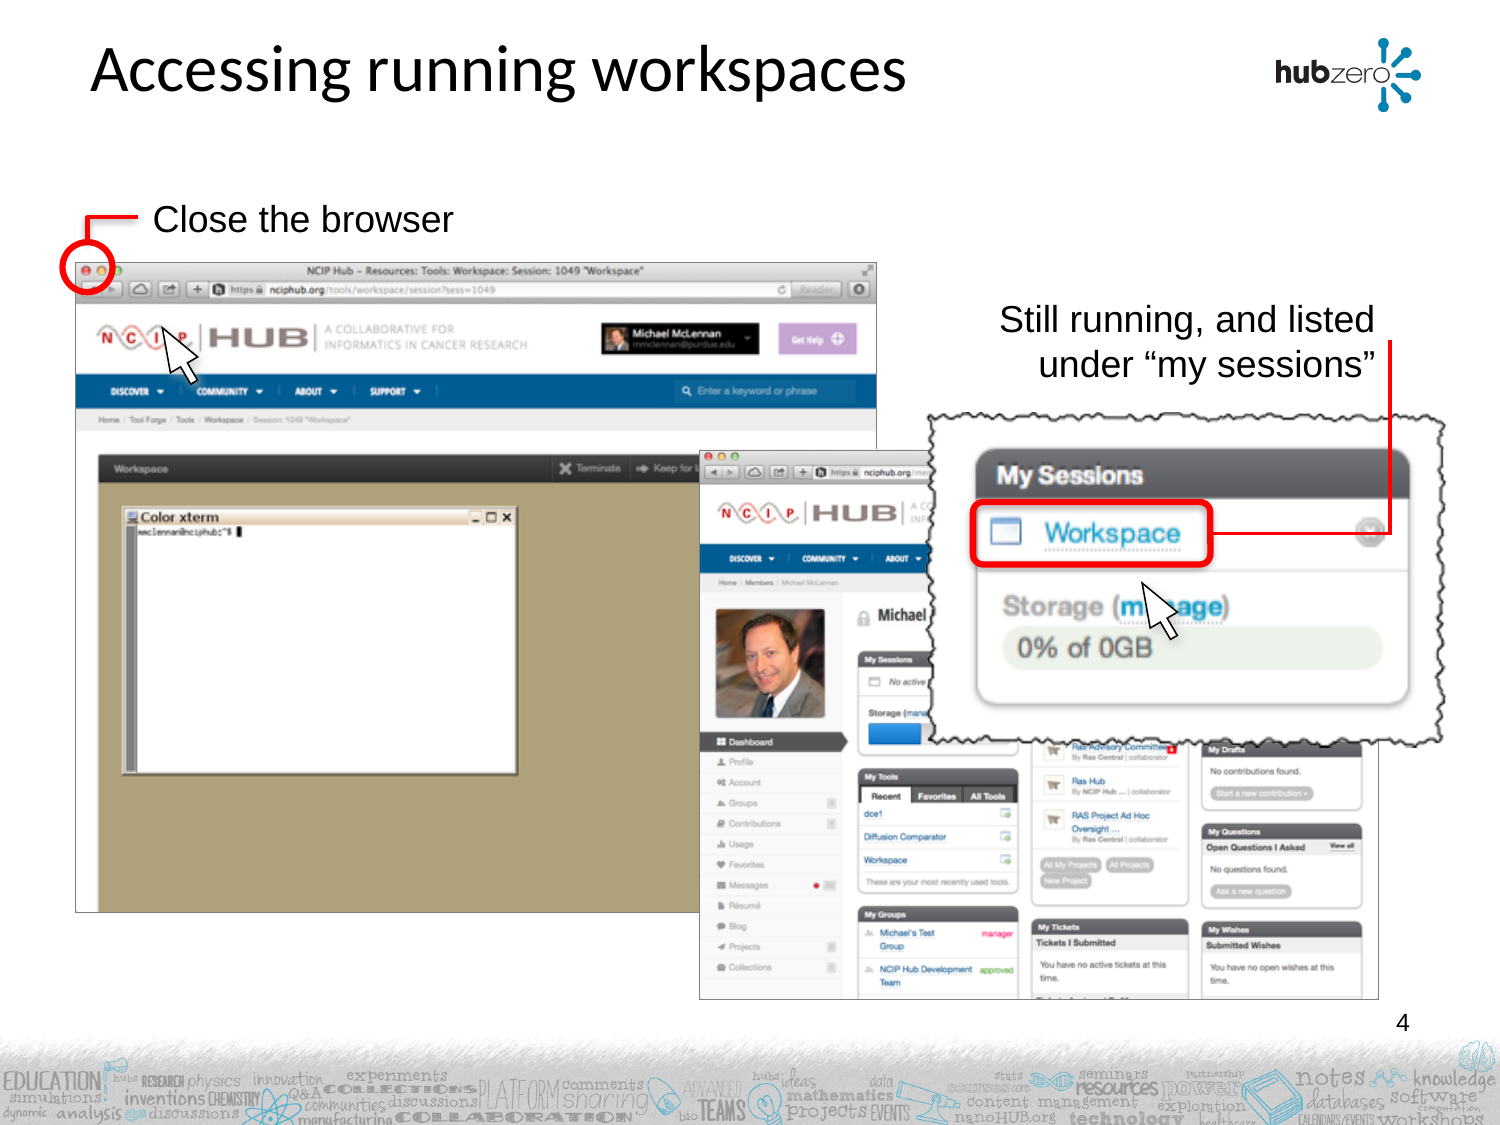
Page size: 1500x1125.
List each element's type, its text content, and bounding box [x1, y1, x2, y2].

slide_number 4 [1074, 991, 1425, 1052]
picture [74, 262, 1449, 1001]
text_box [62, 187, 470, 293]
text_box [962, 287, 1391, 565]
picture [1272, 35, 1424, 115]
title Accessing running workspaces [75, 12, 1249, 118]
picture [0, 1034, 1500, 1125]
